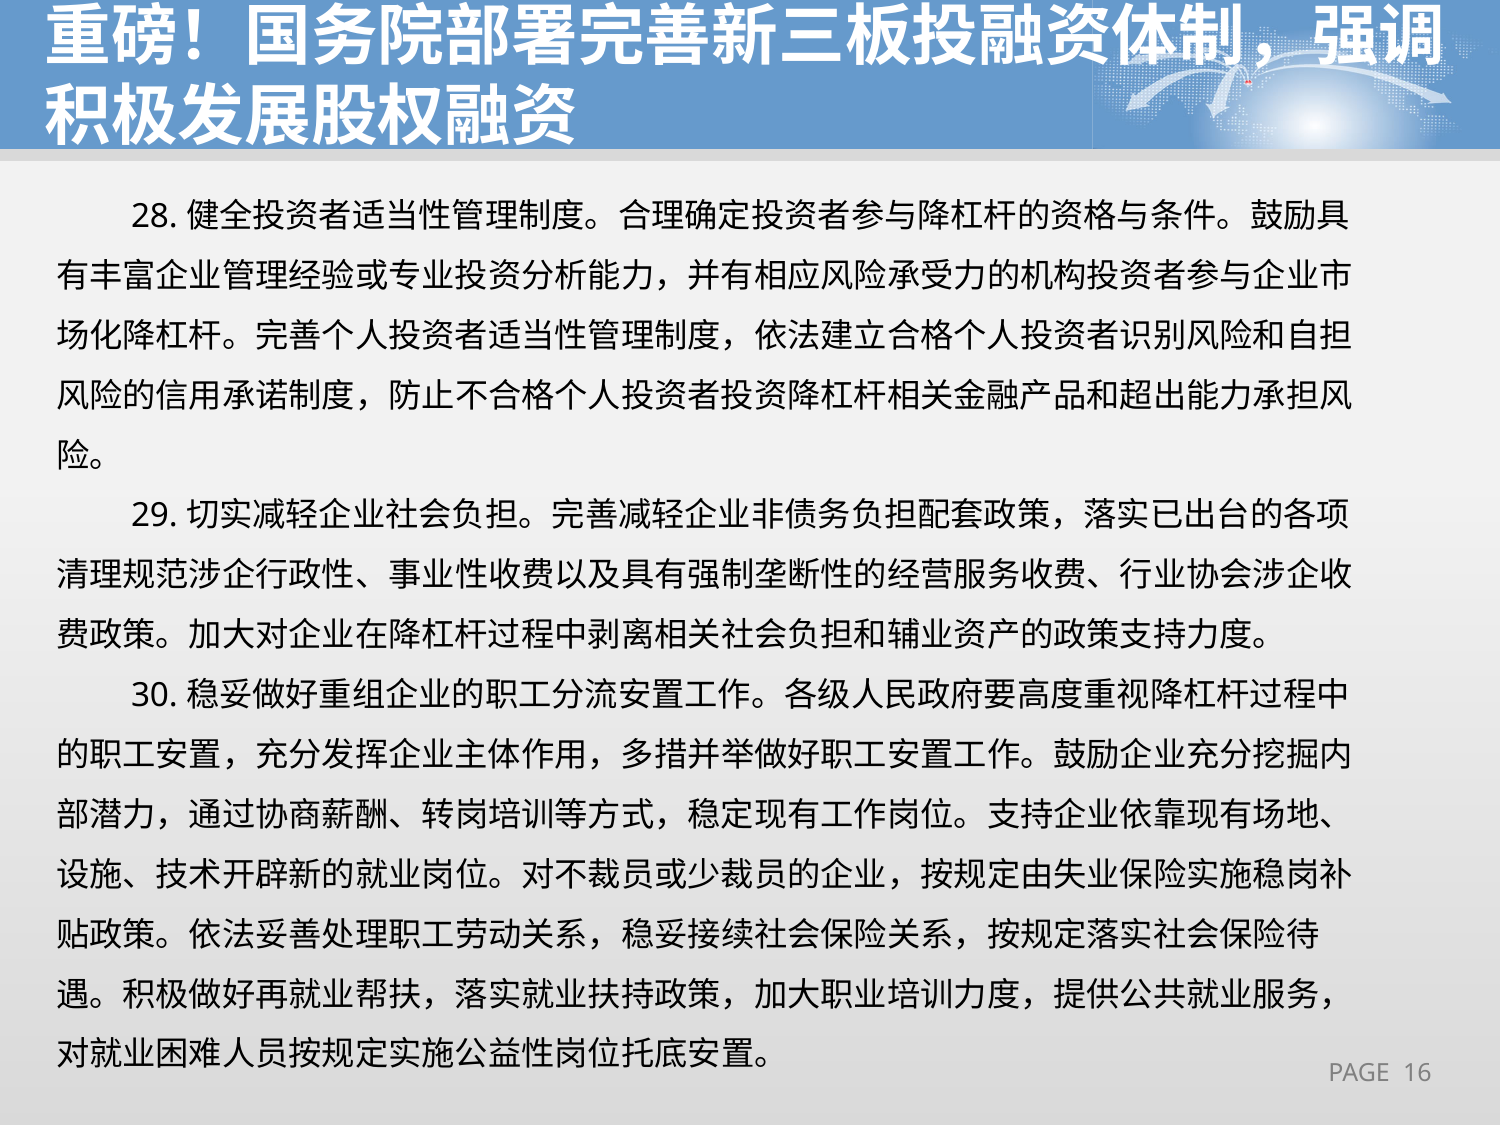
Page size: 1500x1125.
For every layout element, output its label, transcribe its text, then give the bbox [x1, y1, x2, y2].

text_box 28.健全投资者适当性管理制度。合理确定投资者参与降杠杆的资格与条件。鼓励具有丰富企业管理经验或专业投资分析能力，并有相应风险承受力的机构投资者参与企业市场化降杠杆。完善个人投资者适当性管理制度，依法建立合格个人投资者识别风险和自担风险的信用承诺制度，防止不合格个人投资者投资降杠杆相关金融产品和超出能力承担风险。 29.切实减轻企业社会负担。完善减轻企业非债务负担配套政策，落实已出台的各项清理规范涉企行政性、事业性收费以及具有强制垄断性的经营服务收费、行业协会涉企收费政策。加大对企业在降杠杆过程中剥离相关社会负担和辅业资产的政策支持力度。 30.稳妥做好重组企业的职工分流安置工作。各级人民政府要高度重视降杠杆过程中的职工安置，充分发挥企业主体作用，多措并举做好职工安置工作。鼓励企业充分挖掘内部潜力，通过协商薪酬、转岗培训等方式，稳定现有工作岗位。支持企业依靠现有场地、设施、技术开辟新的就业岗位。对不裁员或少裁员的企业，按规定由失业保险实施稳岗补贴政策。依法妥善处理职工劳动关系，稳妥接续社会保险关系，按规定落实社会保险待遇。积极做好再就业帮扶，落实就业扶持政策，加大职业培训力度，提供公共就业服务，对就业困难人员按规定实施公益性岗位托底安置。 [41, 166, 1388, 1080]
text_box 重磅！国务院部署完善新三板投融资体制，强调积极发展股权融资 [29, 8, 1500, 138]
picture [0, 0, 1500, 149]
